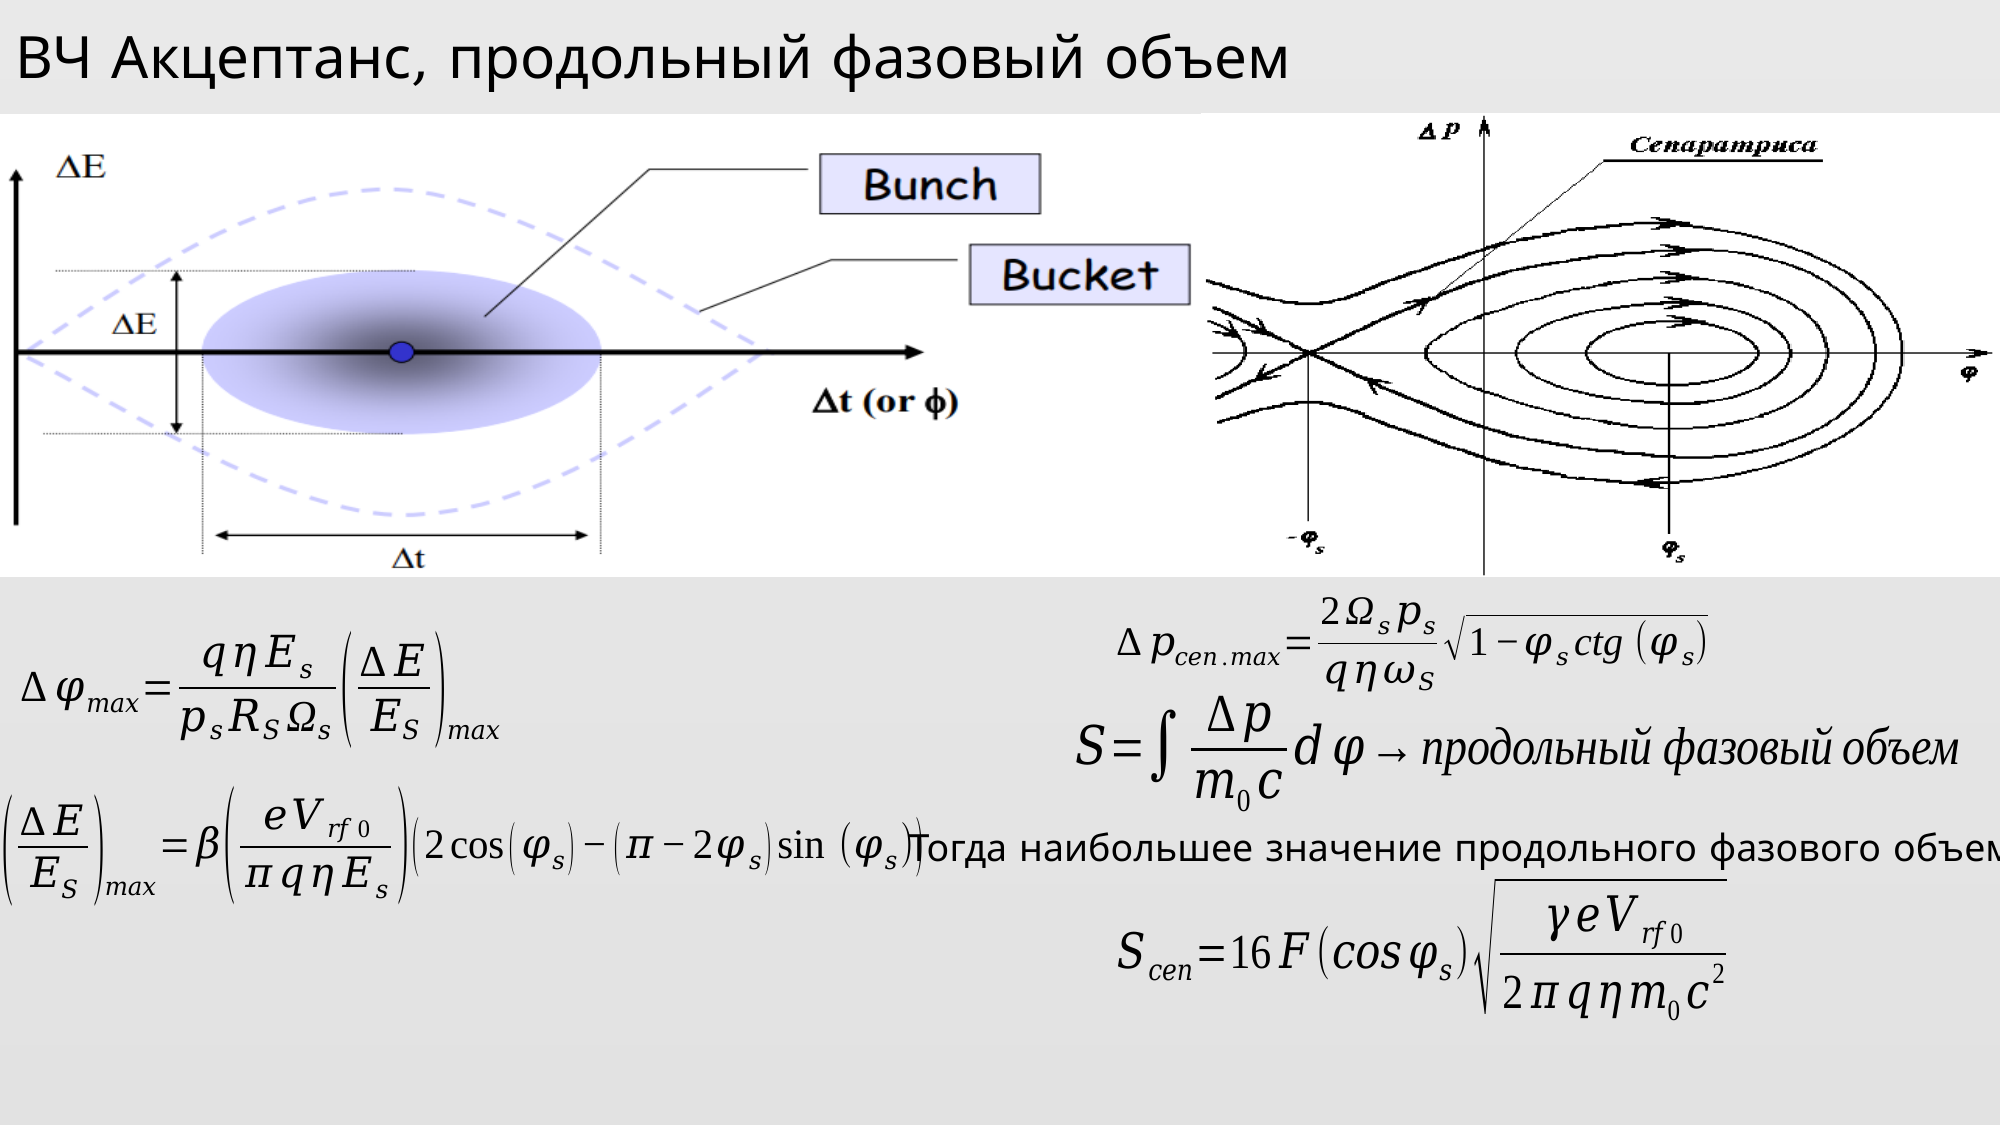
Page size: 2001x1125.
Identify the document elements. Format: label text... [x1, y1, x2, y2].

title ВЧ Акцептанс, продольный фазовый объем [0, 0, 1474, 114]
text_box Тогда наибольшее значение продольного фазового объема: [893, 816, 2000, 877]
picture [0, 112, 2000, 577]
